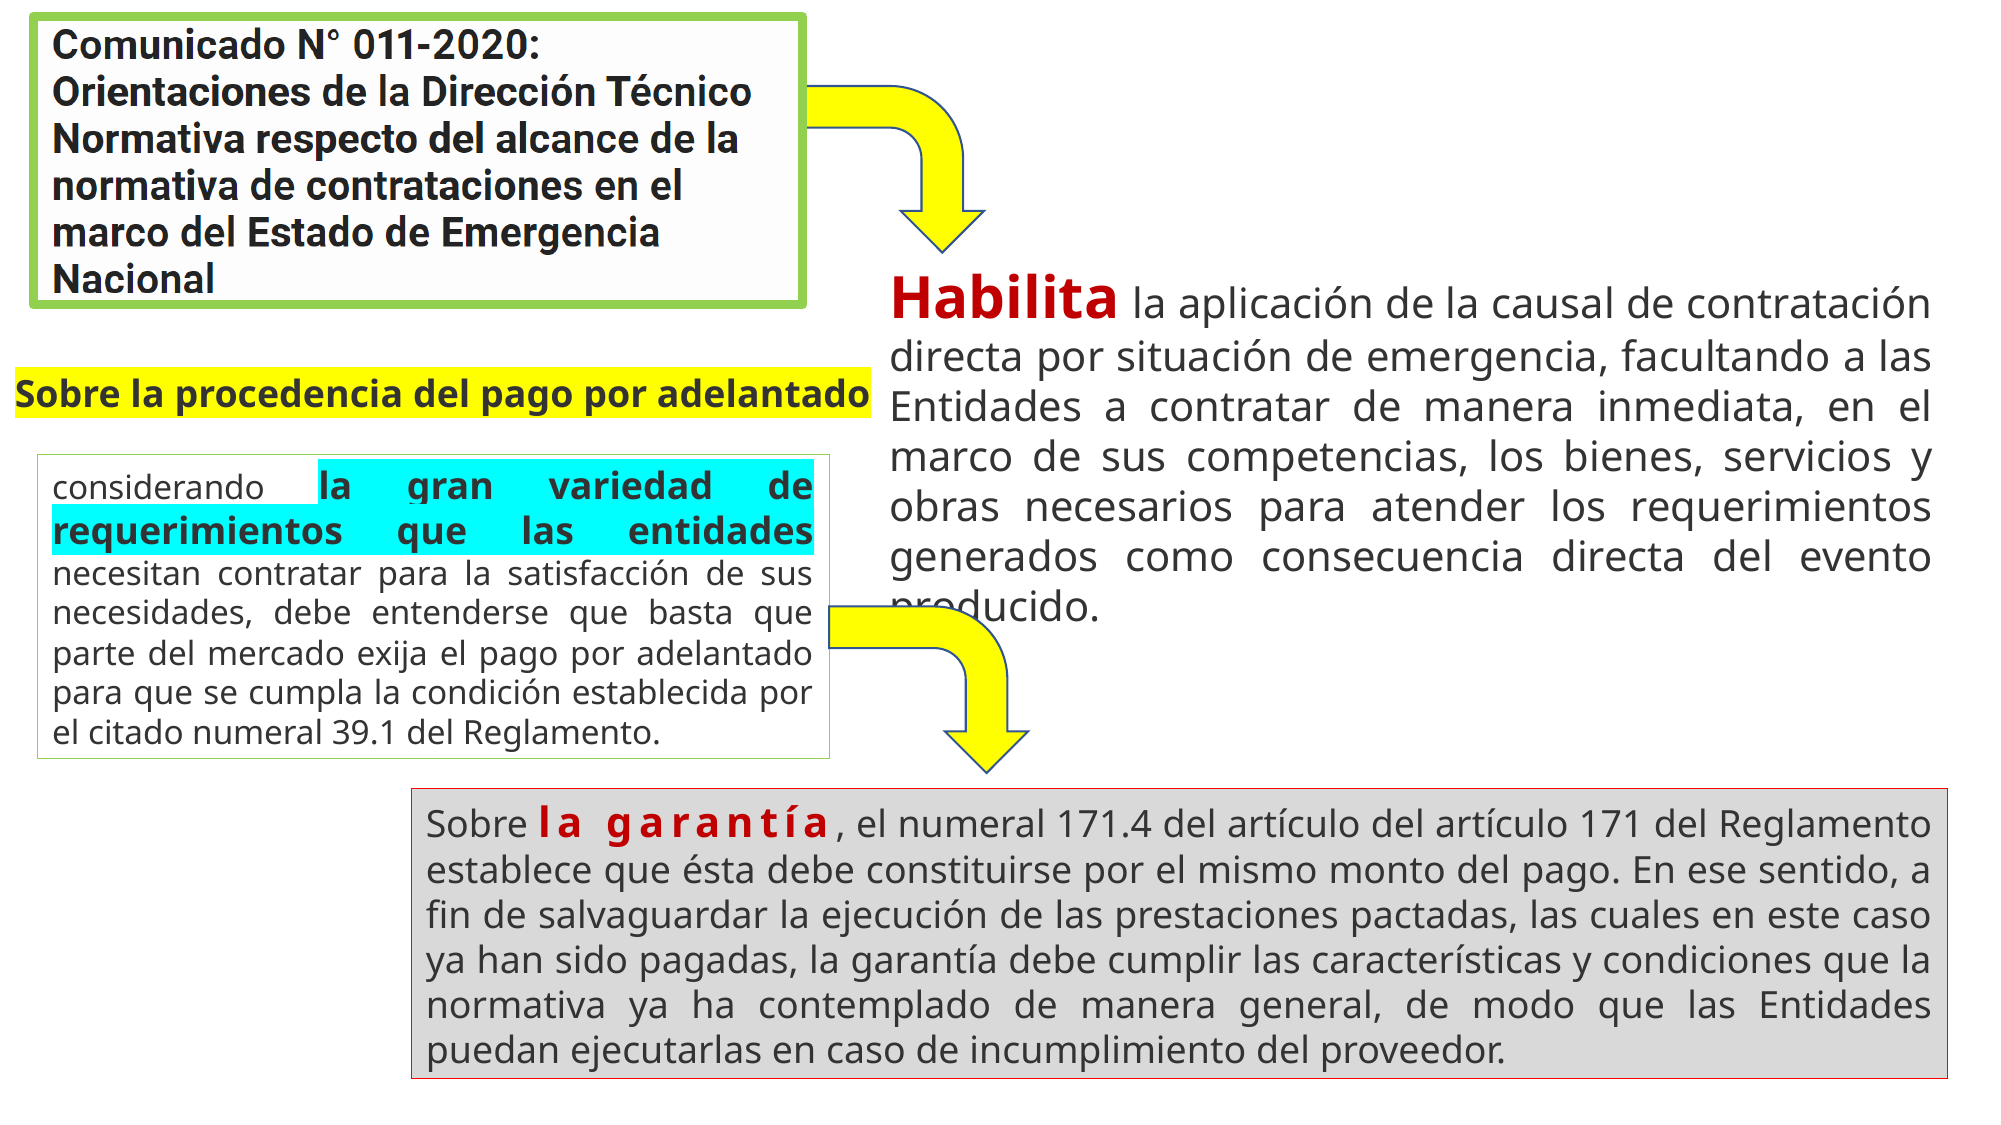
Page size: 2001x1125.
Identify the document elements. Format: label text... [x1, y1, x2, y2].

text_box considerando la gran variedad de requerimientos que las entidades necesitan contratar para la satisfacción de sus necesidades, debe entenderse que basta que parte del mercado exija el pago por adelantado para que se cumpla la condición establecida por el citado numeral 39.1 del Reglamento. [37, 454, 830, 759]
picture [37, 21, 798, 301]
text_box Sobre la garantía, el numeral 171.4 del artículo del artículo 171 del Reglamento establece que ésta debe constituirse por el mismo monto del pago. En ese sentido, a fin de salvaguardar la ejecución de las prestaciones pactadas, las cuales en este caso ya han sido pagadas, la garantía debe cumplir las características y condiciones que la normativa ya ha contemplado de manera general, de modo que las Entidades puedan ejecutarlas en caso de incumplimiento del proveedor. [411, 788, 1948, 1079]
text_box Habilita la aplicación de la causal de contratación directa por situación de emergencia, facultando a las Entidades a contratar de manera inmediata, en el marco de sus competencias, los bienes, servicios y obras necesarios para atender los requerimientos generados como consecuencia directa del evento producido. [874, 252, 1948, 638]
text_box [807, 84, 987, 252]
text_box Sobre la procedencia del pago por adelantado [0, 362, 1000, 513]
text_box [828, 605, 1031, 775]
